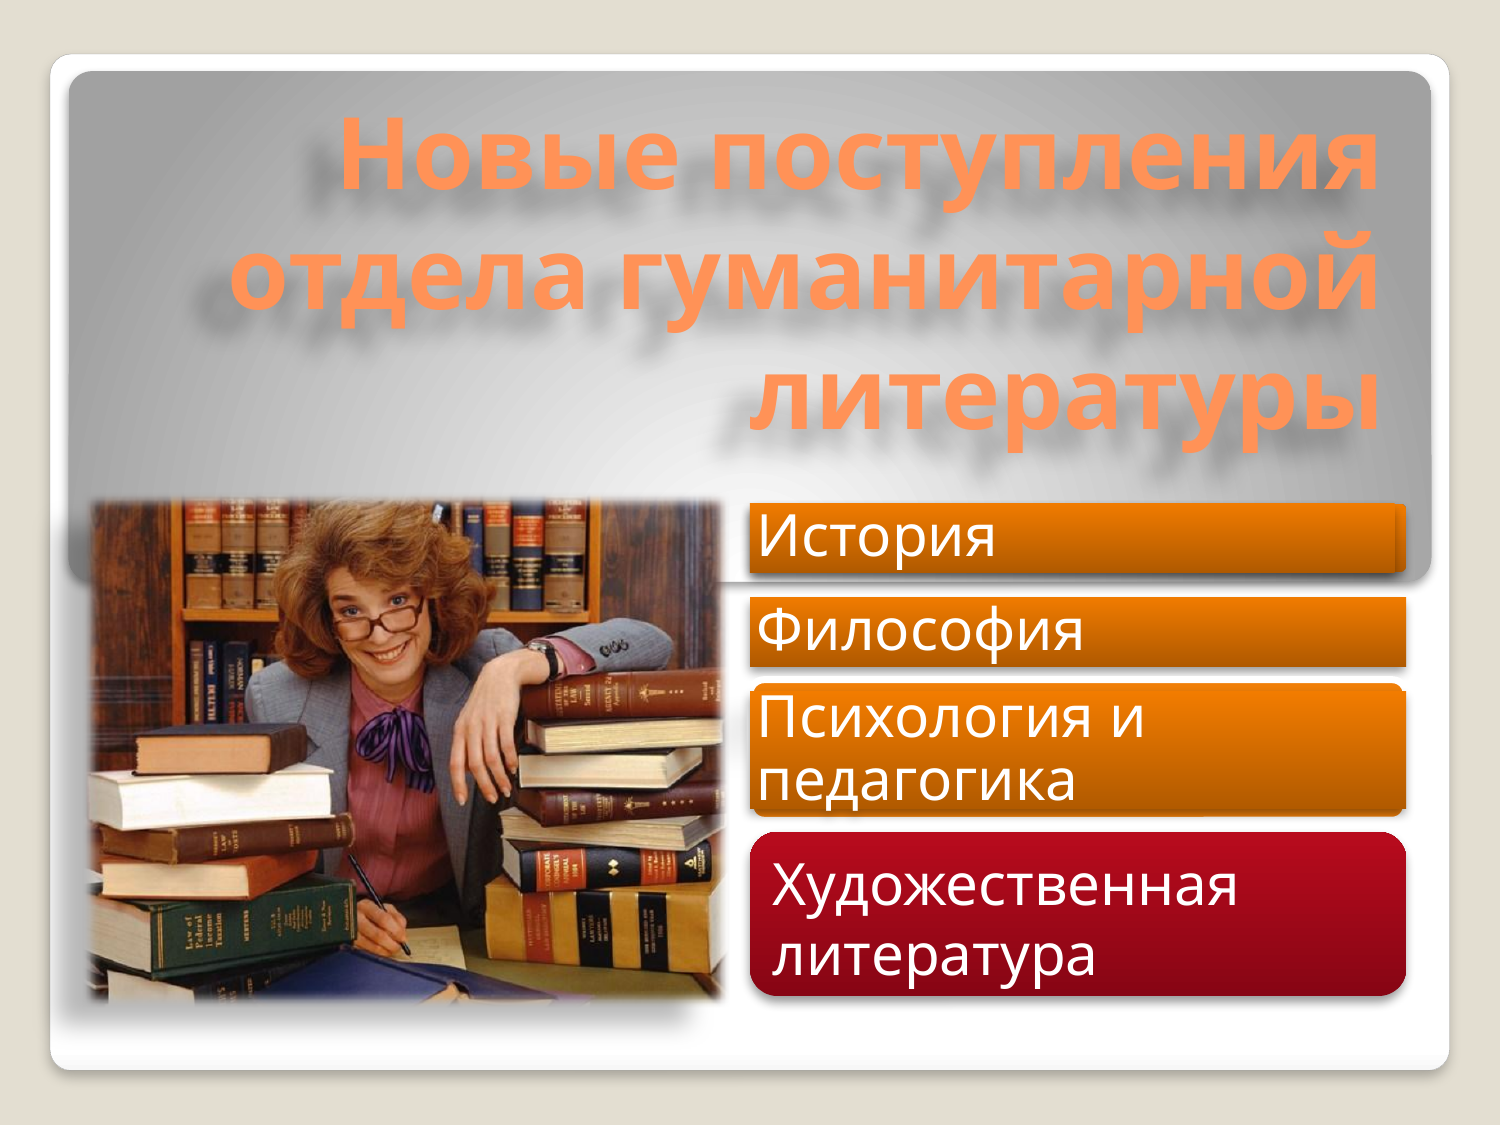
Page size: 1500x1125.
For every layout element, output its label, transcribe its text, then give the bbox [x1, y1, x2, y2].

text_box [749, 831, 1407, 997]
picture [81, 491, 731, 1008]
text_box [749, 597, 1407, 667]
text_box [749, 679, 1407, 821]
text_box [749, 503, 1407, 573]
title Новые поступления отдела гуманитарной литературы [117, 58, 1393, 457]
